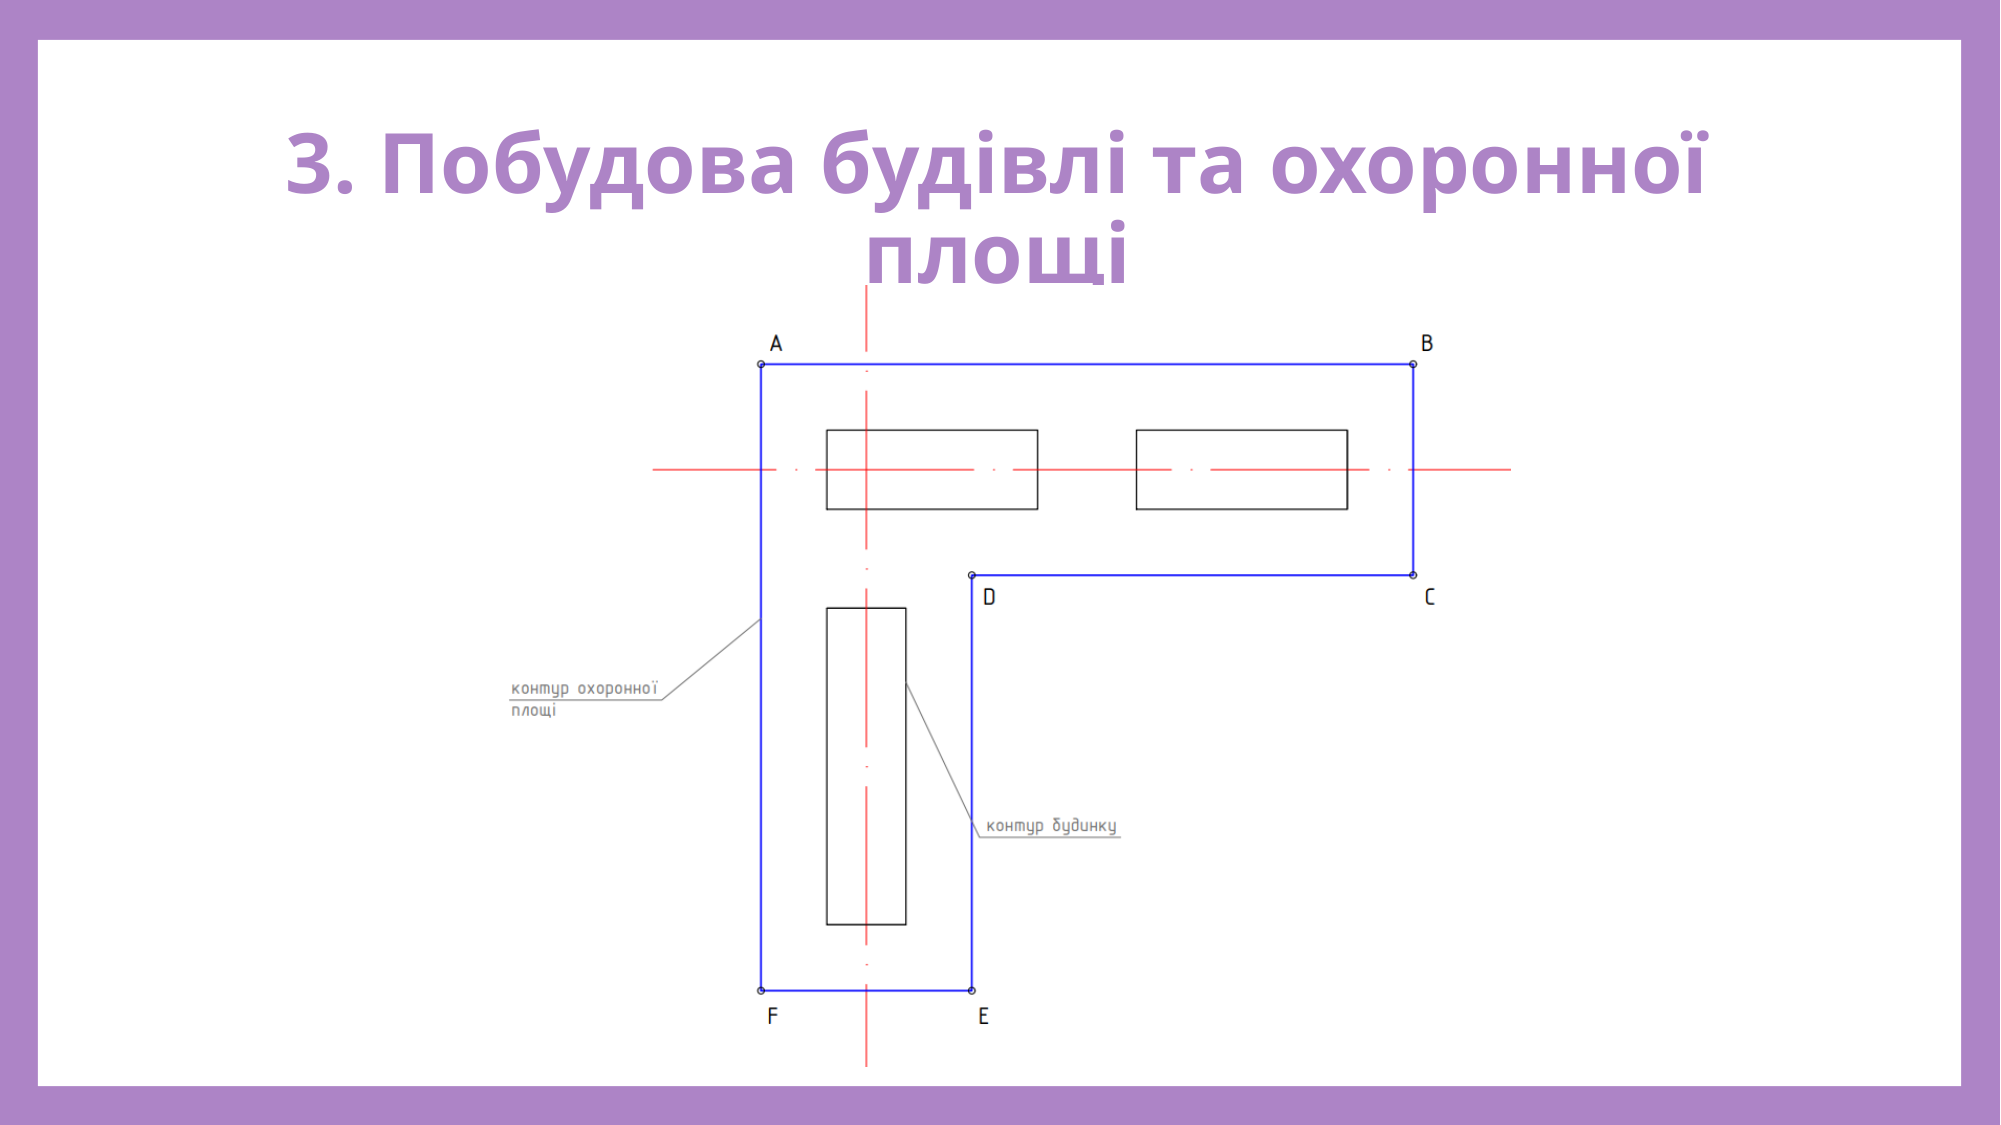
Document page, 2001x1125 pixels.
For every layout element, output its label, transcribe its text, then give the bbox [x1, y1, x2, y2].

title 3. Побудова будівлі та охоронної площі [187, 99, 1808, 323]
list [484, 285, 1511, 1067]
